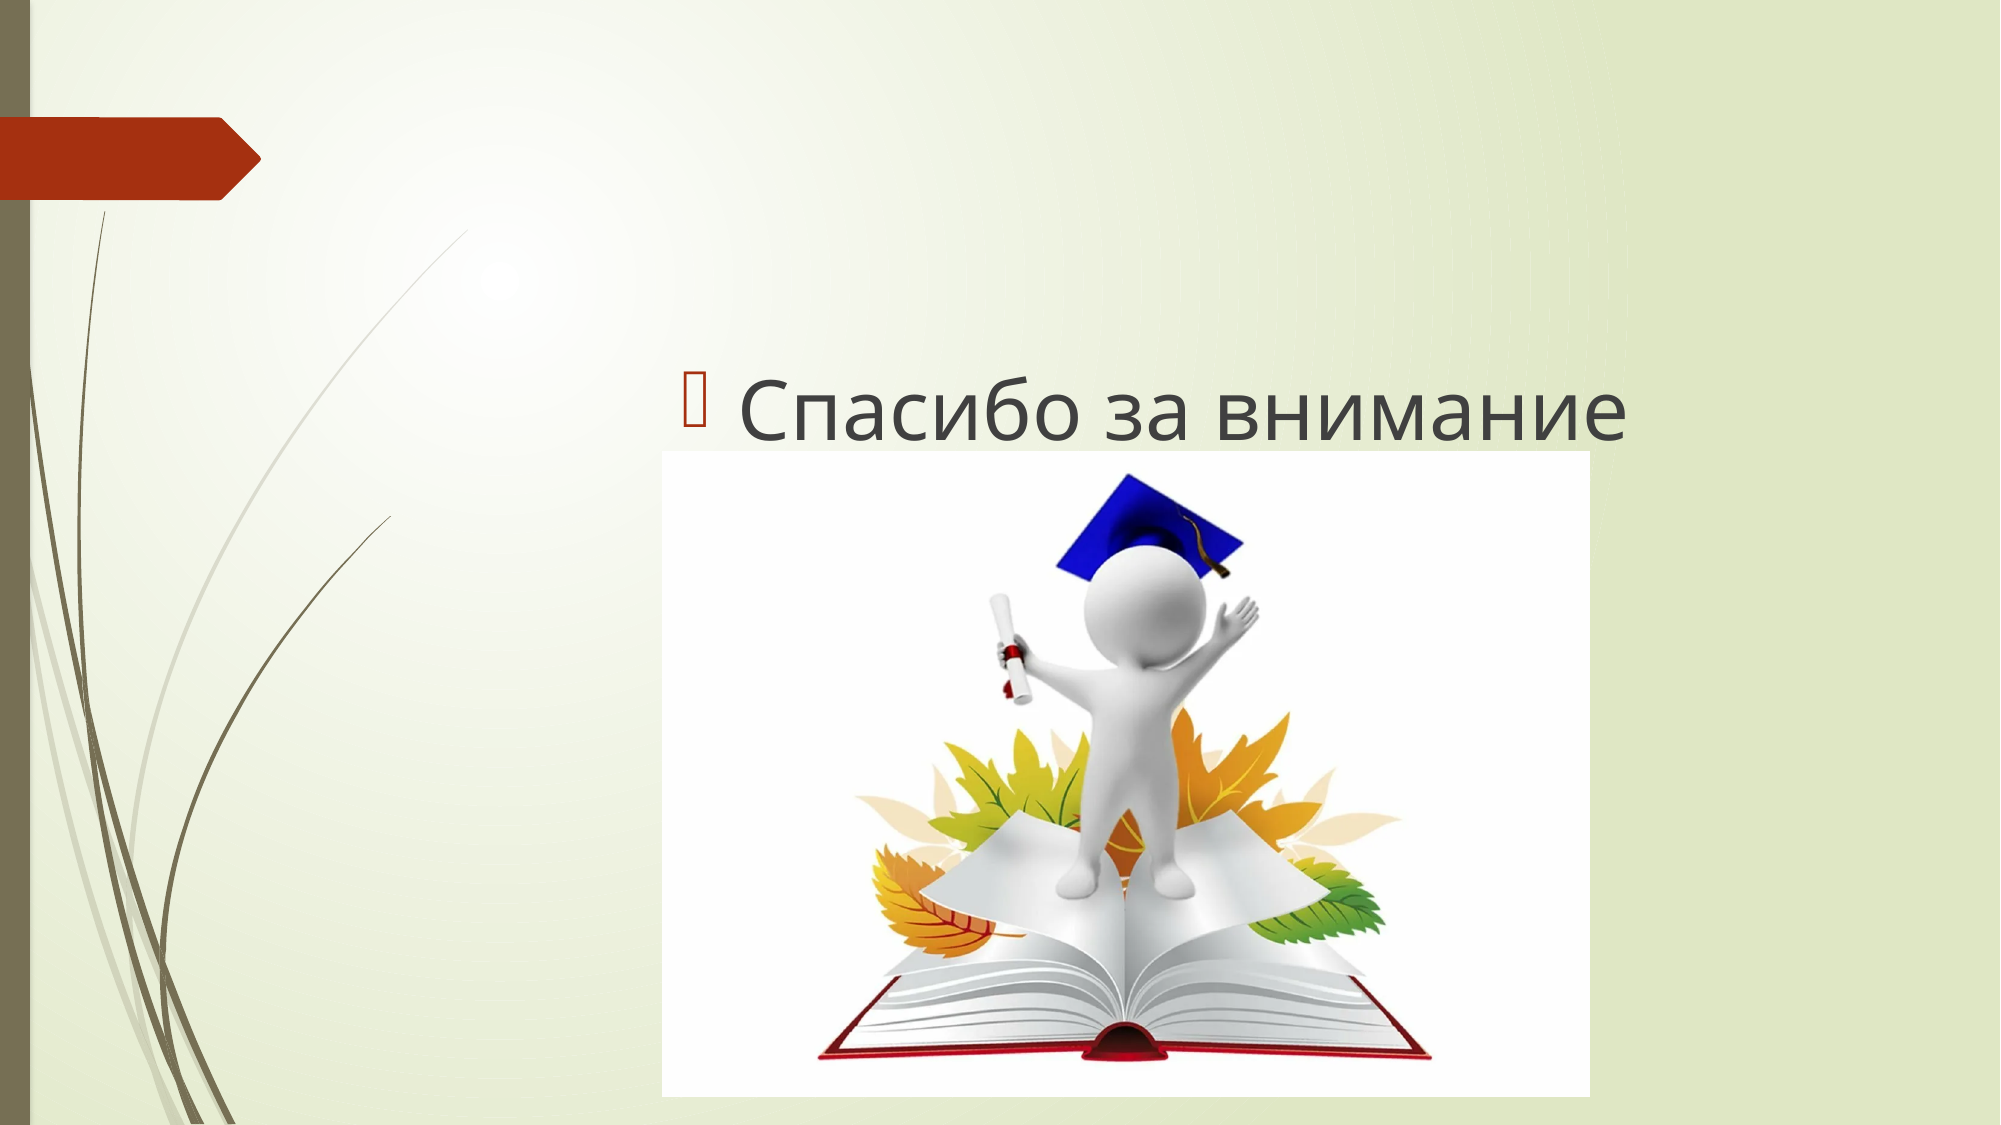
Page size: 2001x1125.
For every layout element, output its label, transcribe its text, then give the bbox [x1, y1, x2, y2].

list Спасибо за внимание [424, 350, 1888, 970]
picture [661, 451, 1590, 1097]
